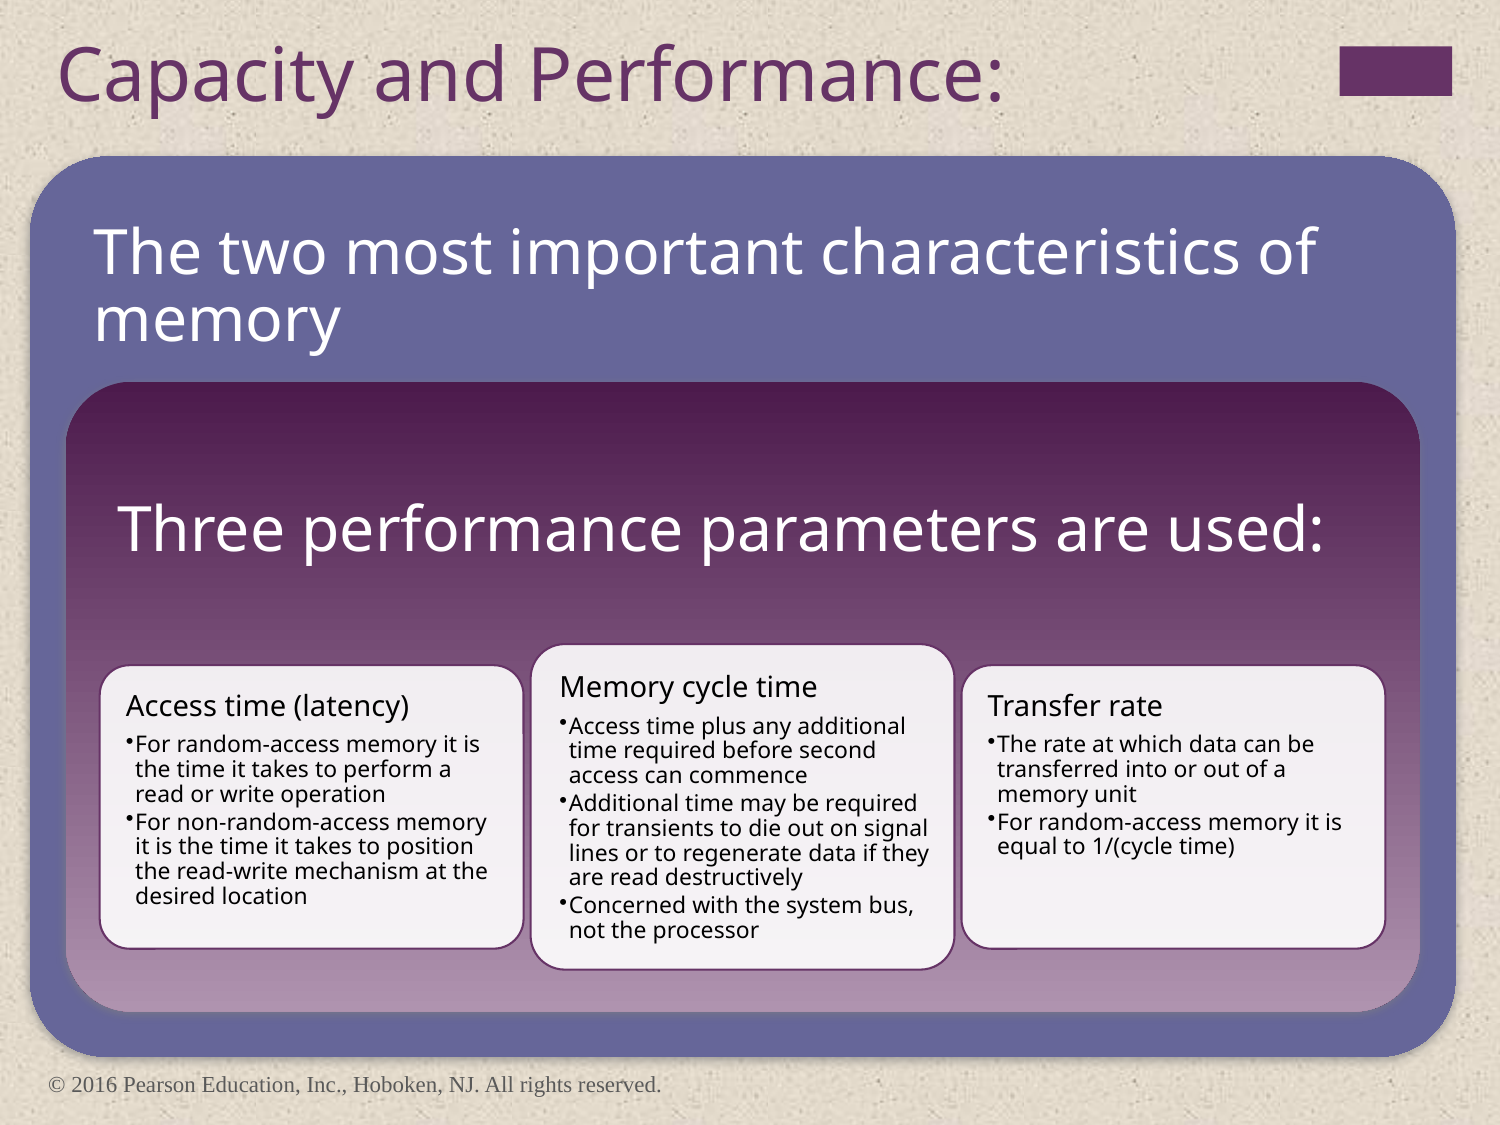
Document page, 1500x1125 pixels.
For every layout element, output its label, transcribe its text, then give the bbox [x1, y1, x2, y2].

footer © 2016 Pearson Education, Inc., Hoboken, NJ. All rights reserved. [33, 1070, 1038, 1114]
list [29, 156, 1456, 1058]
picture [0, 0, 1500, 1125]
title Capacity and Performance: [41, 19, 1281, 153]
